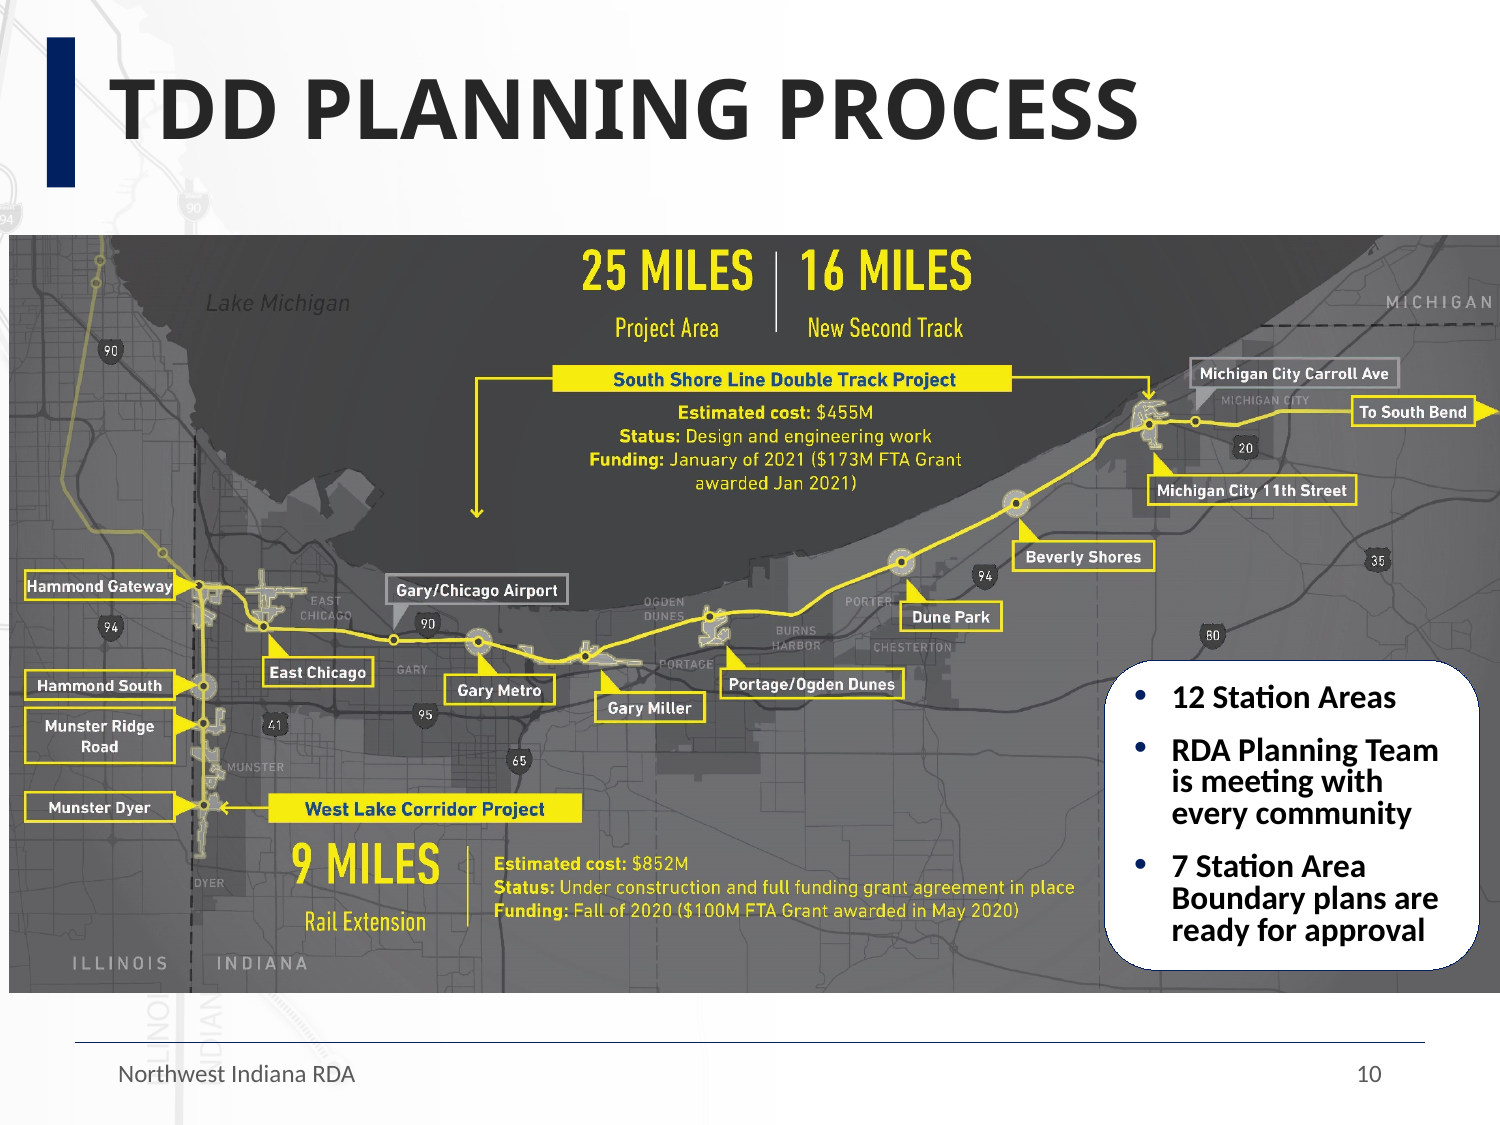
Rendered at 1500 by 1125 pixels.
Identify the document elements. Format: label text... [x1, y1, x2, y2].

title TDD PLANNING PROCESS [93, 37, 1426, 188]
slide_number Northwest Indiana RDA [103, 1042, 441, 1103]
slide_number 10 [1059, 1042, 1397, 1103]
picture [0, 235, 1500, 999]
